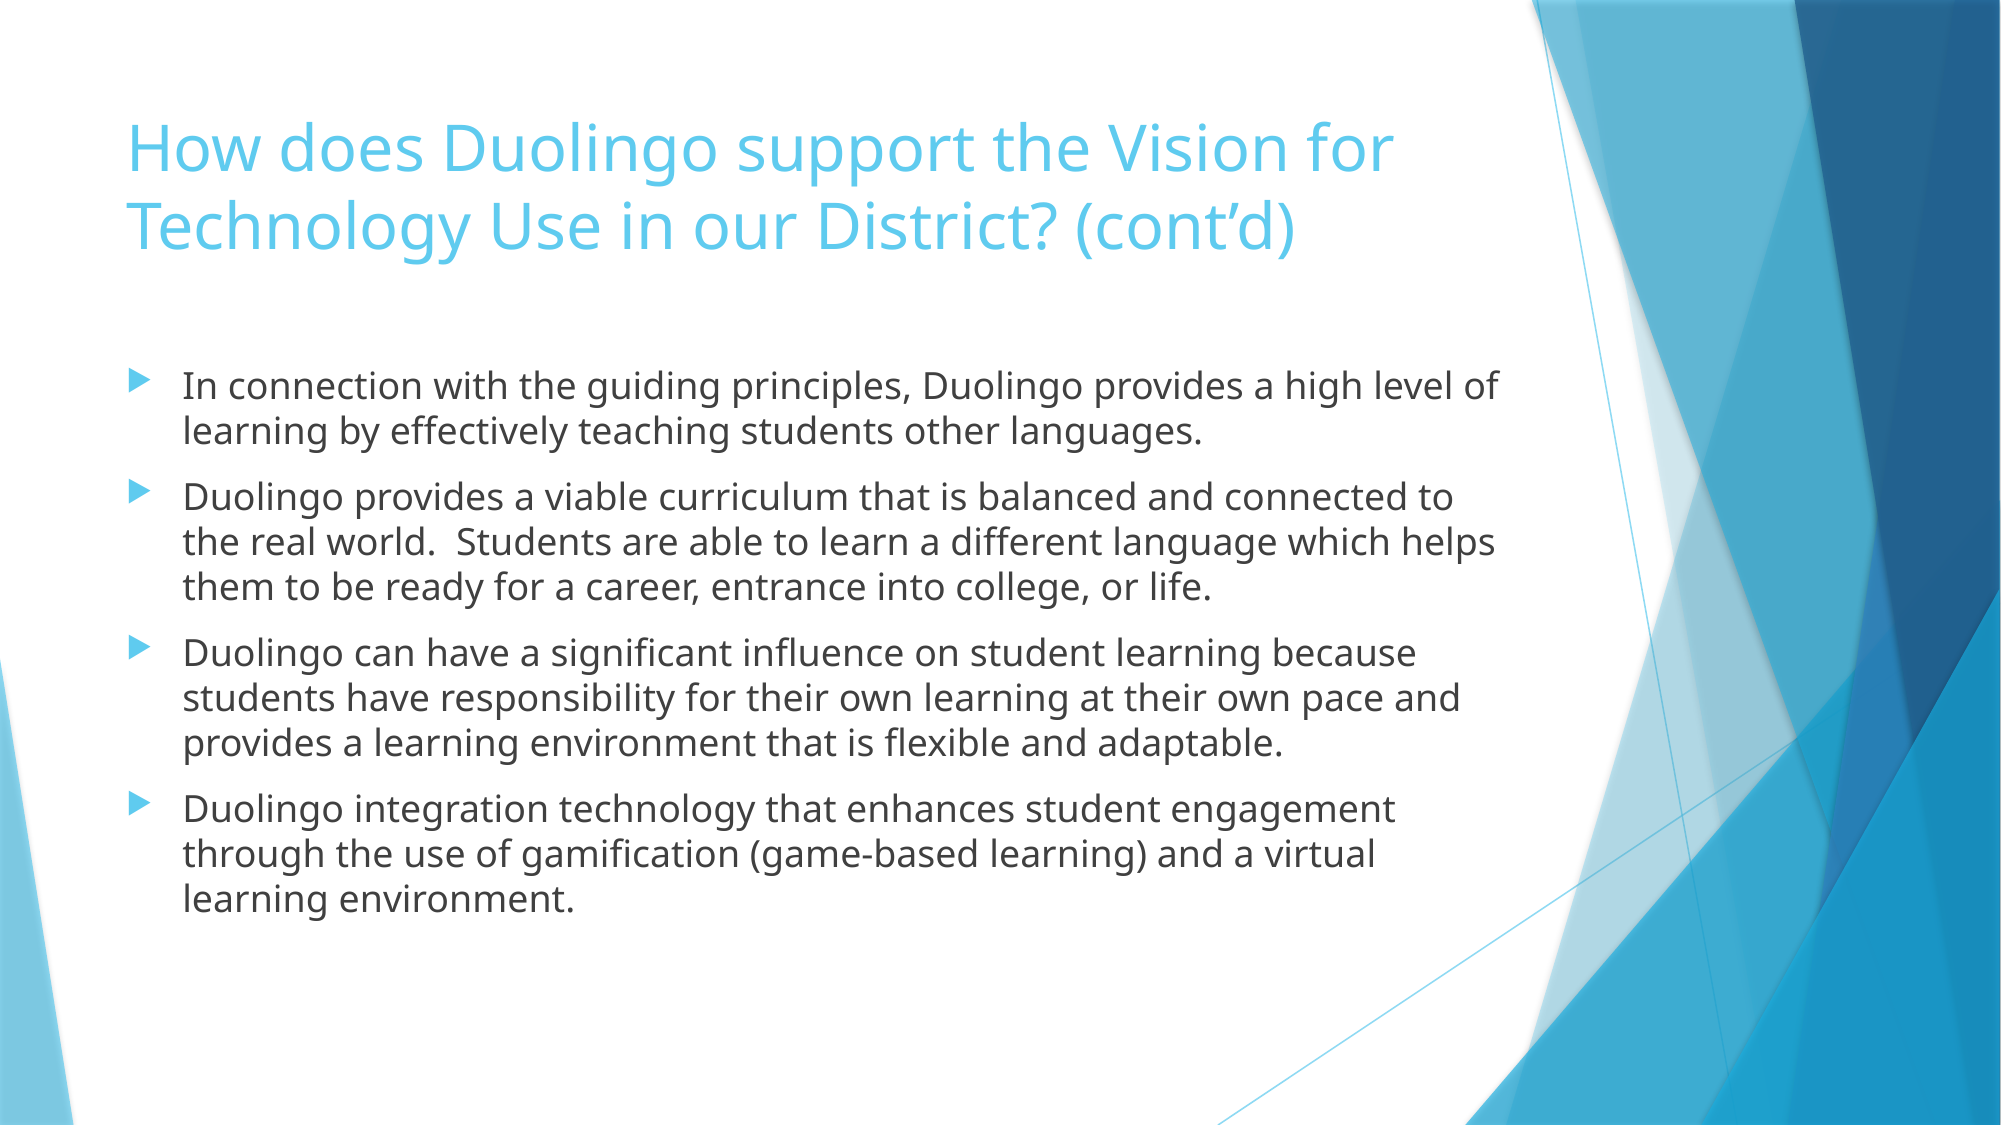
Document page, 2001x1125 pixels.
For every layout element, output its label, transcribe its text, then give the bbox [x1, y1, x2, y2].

title How does Duolingo support the Vision for Technology Use in our District? (cont’d) [111, 99, 1522, 317]
list In connection with the guiding principles, Duolingo provides a high level of learning by effectively teaching students other languages. Duolingo provides a viable curriculum that is balanced and connected to the real world. Students are able to learn a different language which helps them to be ready for a career, entrance into college, or life. Duolingo can have a significant influence on student learning because students have responsibility for their own learning at their own pace and provides a learning environment that is flexible and adaptable. Duolingo integration technology that enhances student engagement through the use of gamification (game-based learning) and a virtual learning environment. [111, 354, 1522, 992]
